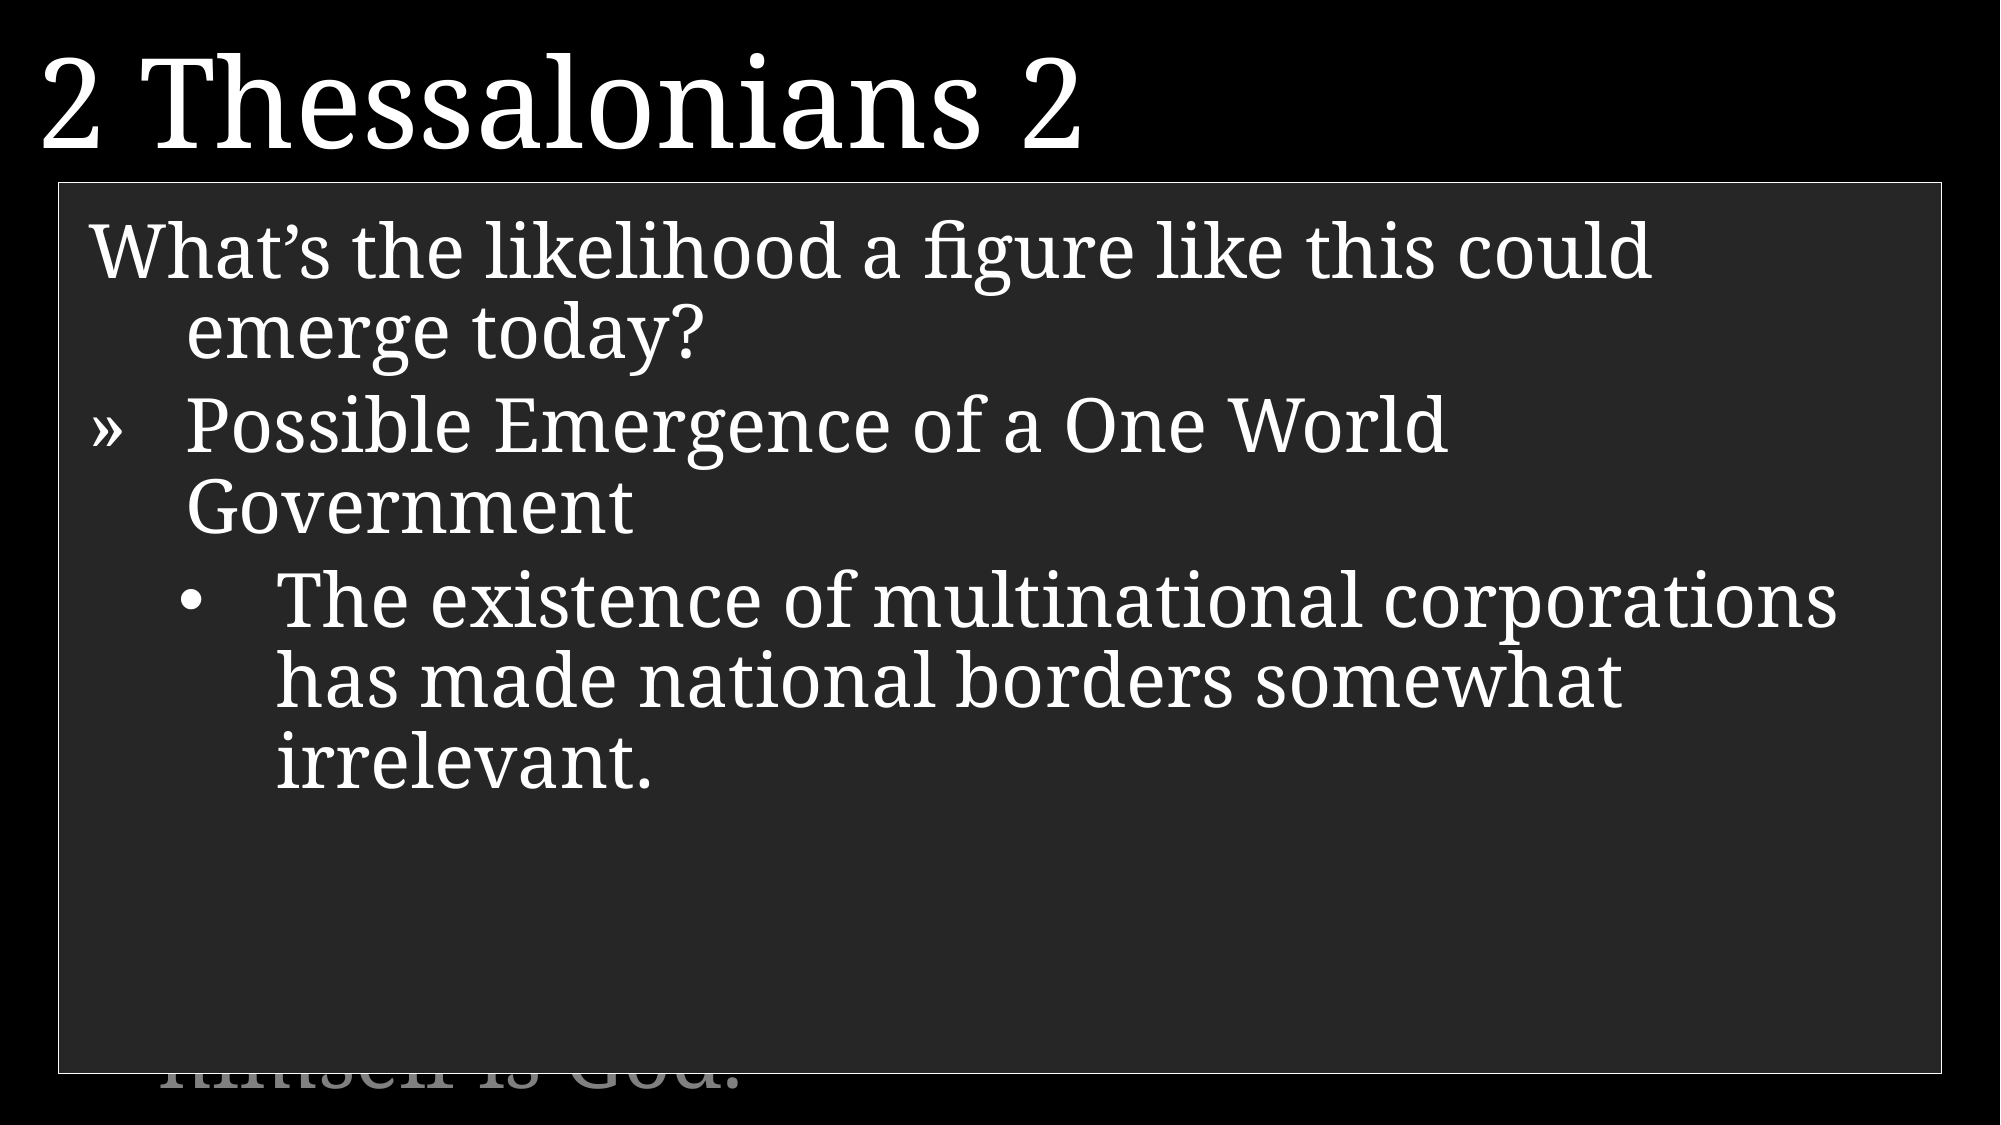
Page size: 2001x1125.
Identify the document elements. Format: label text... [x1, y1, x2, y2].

text_box 3 Don’t be fooled by what they say. For that day will not come until there is a great rebellion against God… and the man of lawlessness is revealed—the one who brings destruction. 4 He will exalt himself and defy everything that people call god and every object of worship. He will even sit in the temple of God, claiming that he himself is God. [50, 199, 1798, 1114]
text_box What’s the likelihood a figure like this could emerge today? » Possible Emergence of a One World Government The existence of multinational corporations has made national borders somewhat irrelevant. [73, 205, 1925, 813]
text_box 2 Thessalonians 2 [22, 15, 1993, 181]
text_box [58, 182, 1942, 1074]
